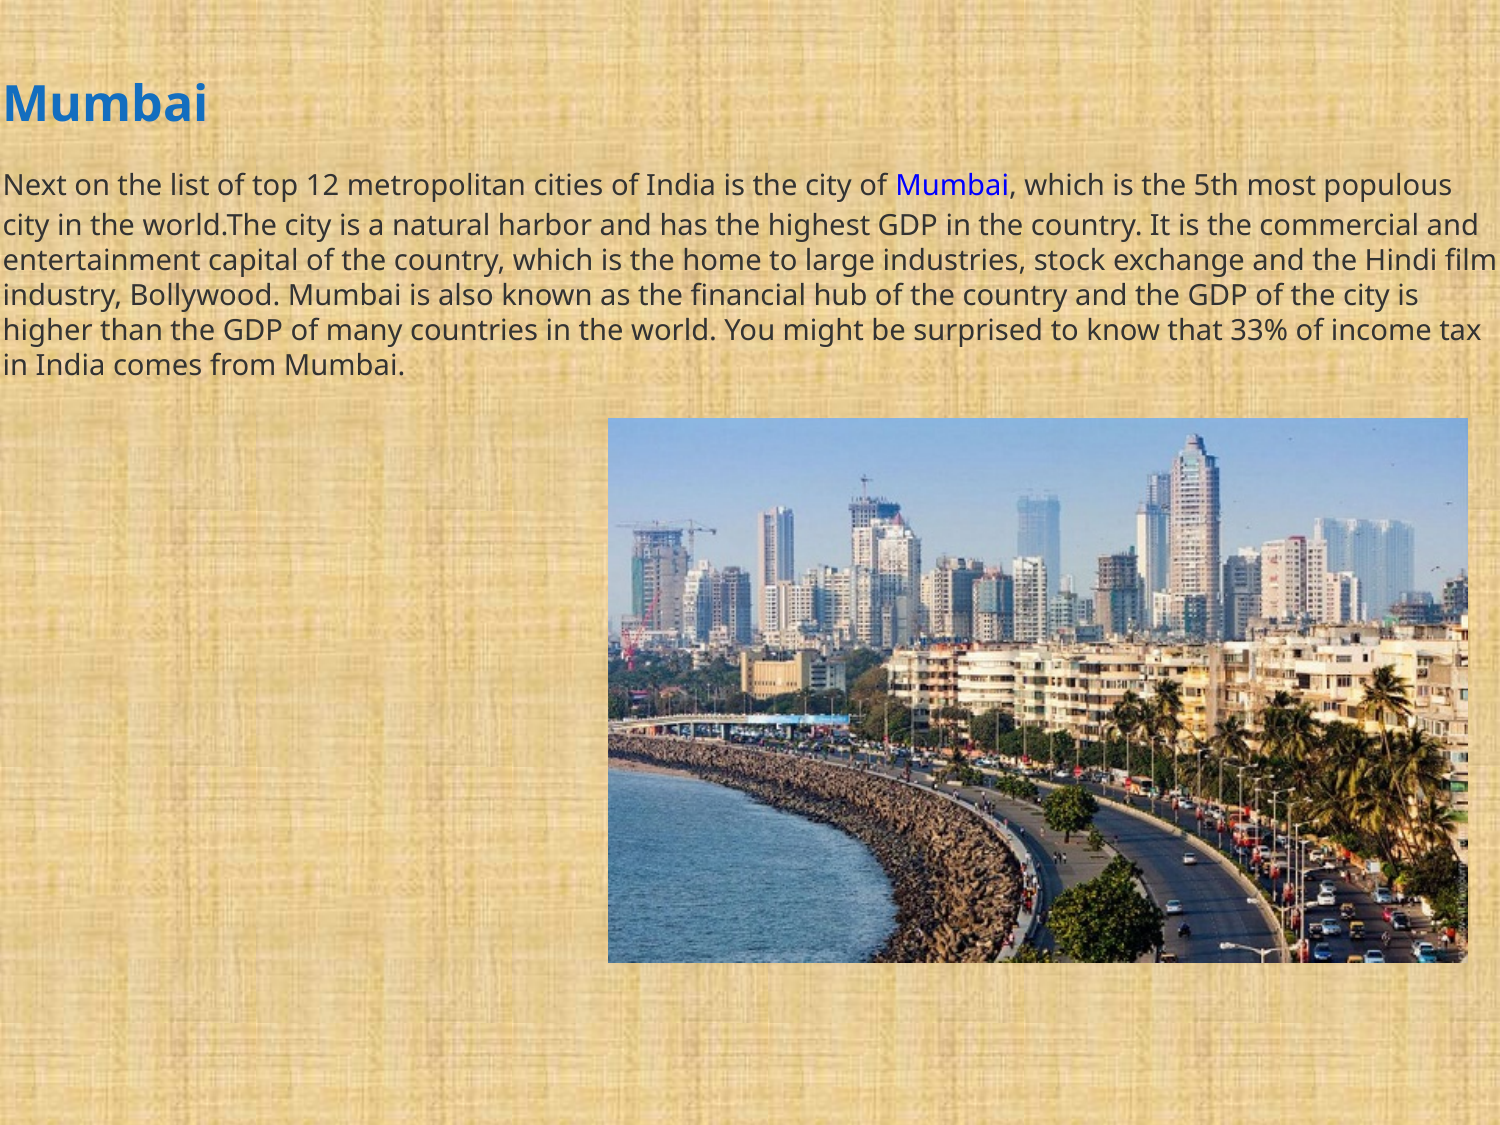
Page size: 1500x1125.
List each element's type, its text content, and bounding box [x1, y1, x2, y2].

picture [0, 0, 1500, 1125]
text_box Mumbai Next on the list of top 12 metropolitan cities of India is the city of Mumbai, which is the 5th most populous city in the world.The city is a natural harbor and has the highest GDP in the country. It is the commercial and entertainment capital of the country, which is the home to large industries, stock exchange and the Hindi film industry, Bollywood. Mumbai is also known as the financial hub of the country and the GDP of the city is higher than the GDP of many countries in the world. You might be surprised to know that 33% of income tax in India comes from Mumbai. [2, 71, 1500, 381]
